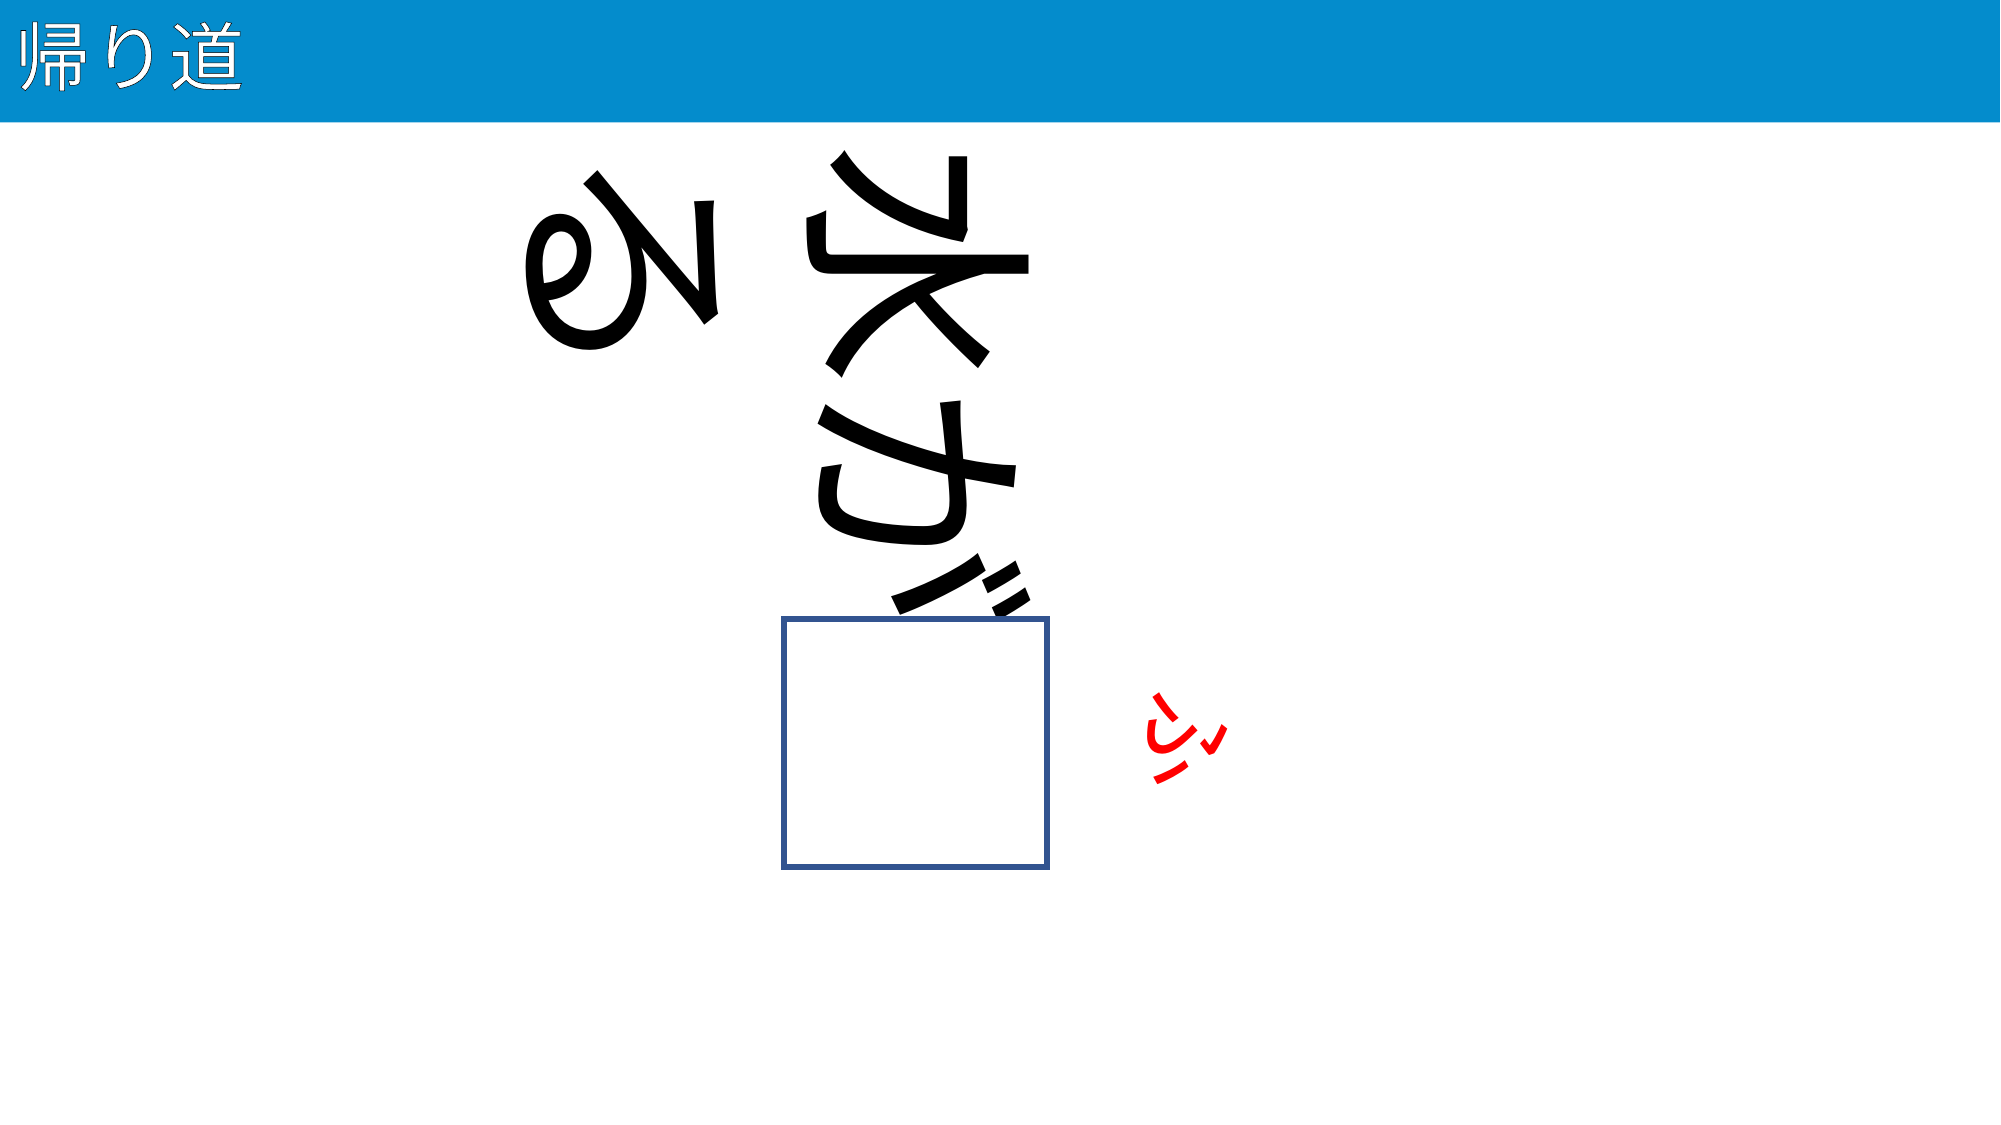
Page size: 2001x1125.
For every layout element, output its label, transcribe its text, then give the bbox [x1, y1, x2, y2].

text_box ふ [1106, 673, 1258, 790]
text_box 水が降る [751, 128, 1075, 1125]
text_box [783, 618, 1048, 868]
title 帰り道 [0, 0, 1712, 123]
slide_number 6 [1712, 0, 2000, 123]
